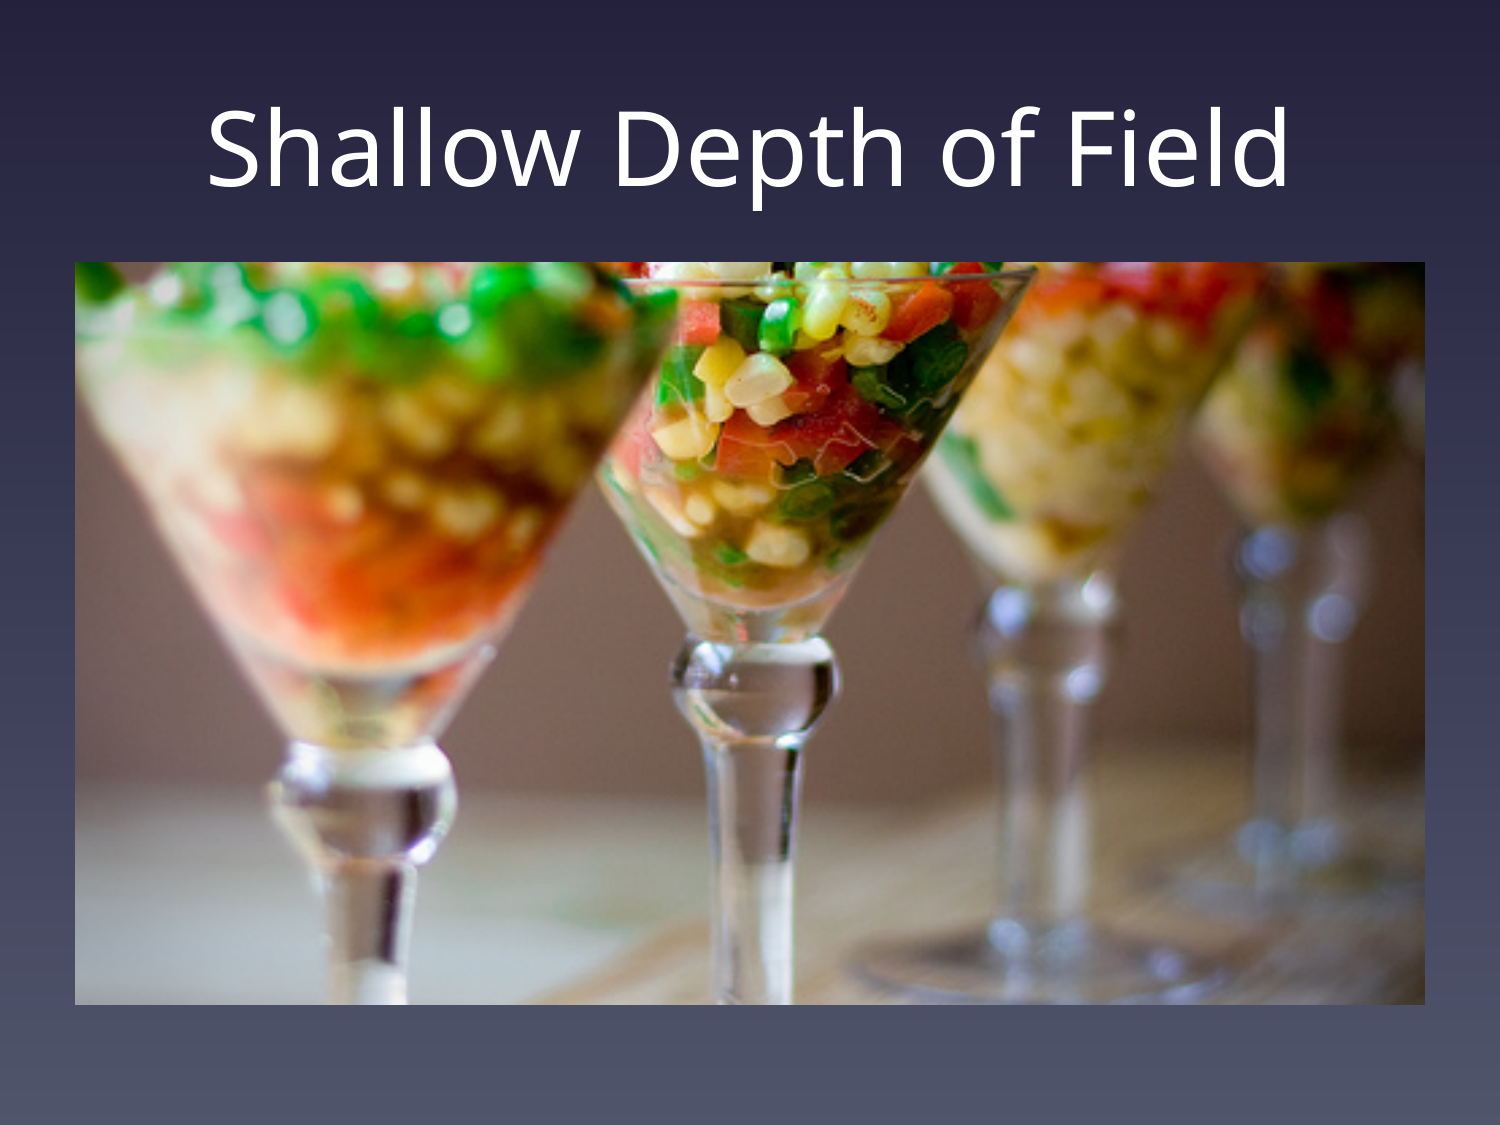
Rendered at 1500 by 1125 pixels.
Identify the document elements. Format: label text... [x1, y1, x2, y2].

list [74, 262, 1426, 1006]
title Shallow Depth of Field [75, 75, 1425, 261]
